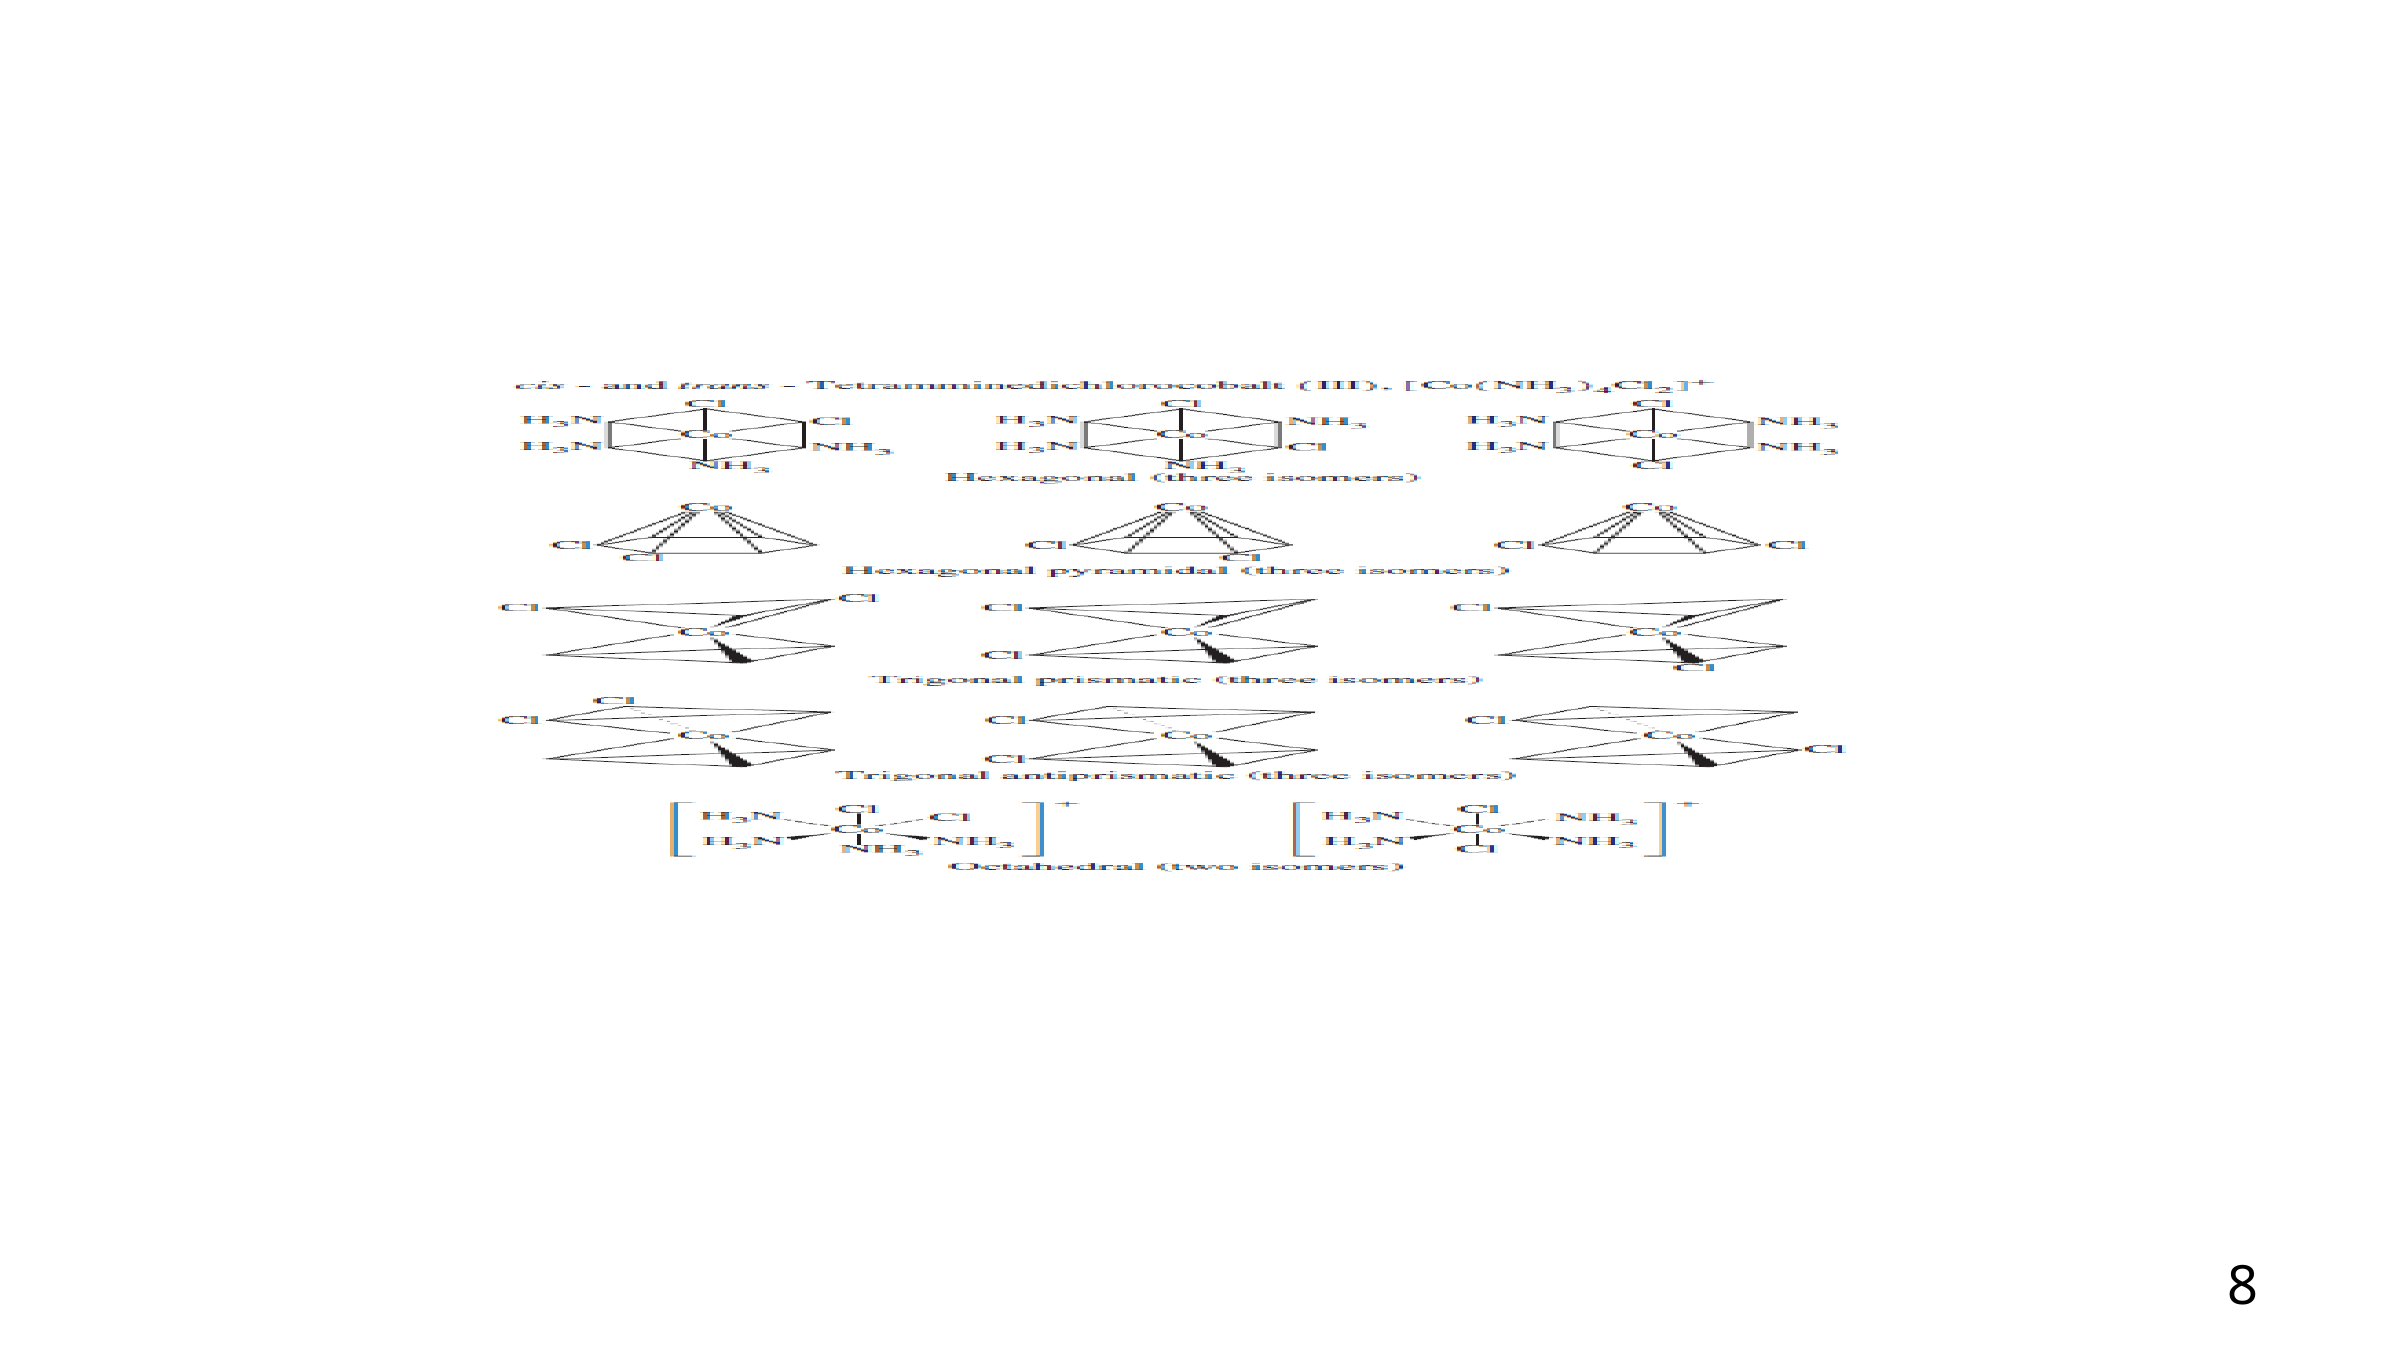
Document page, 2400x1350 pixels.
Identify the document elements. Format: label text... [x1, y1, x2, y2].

picture [462, 374, 1887, 873]
slide_number 8 [1719, 1251, 2280, 1324]
